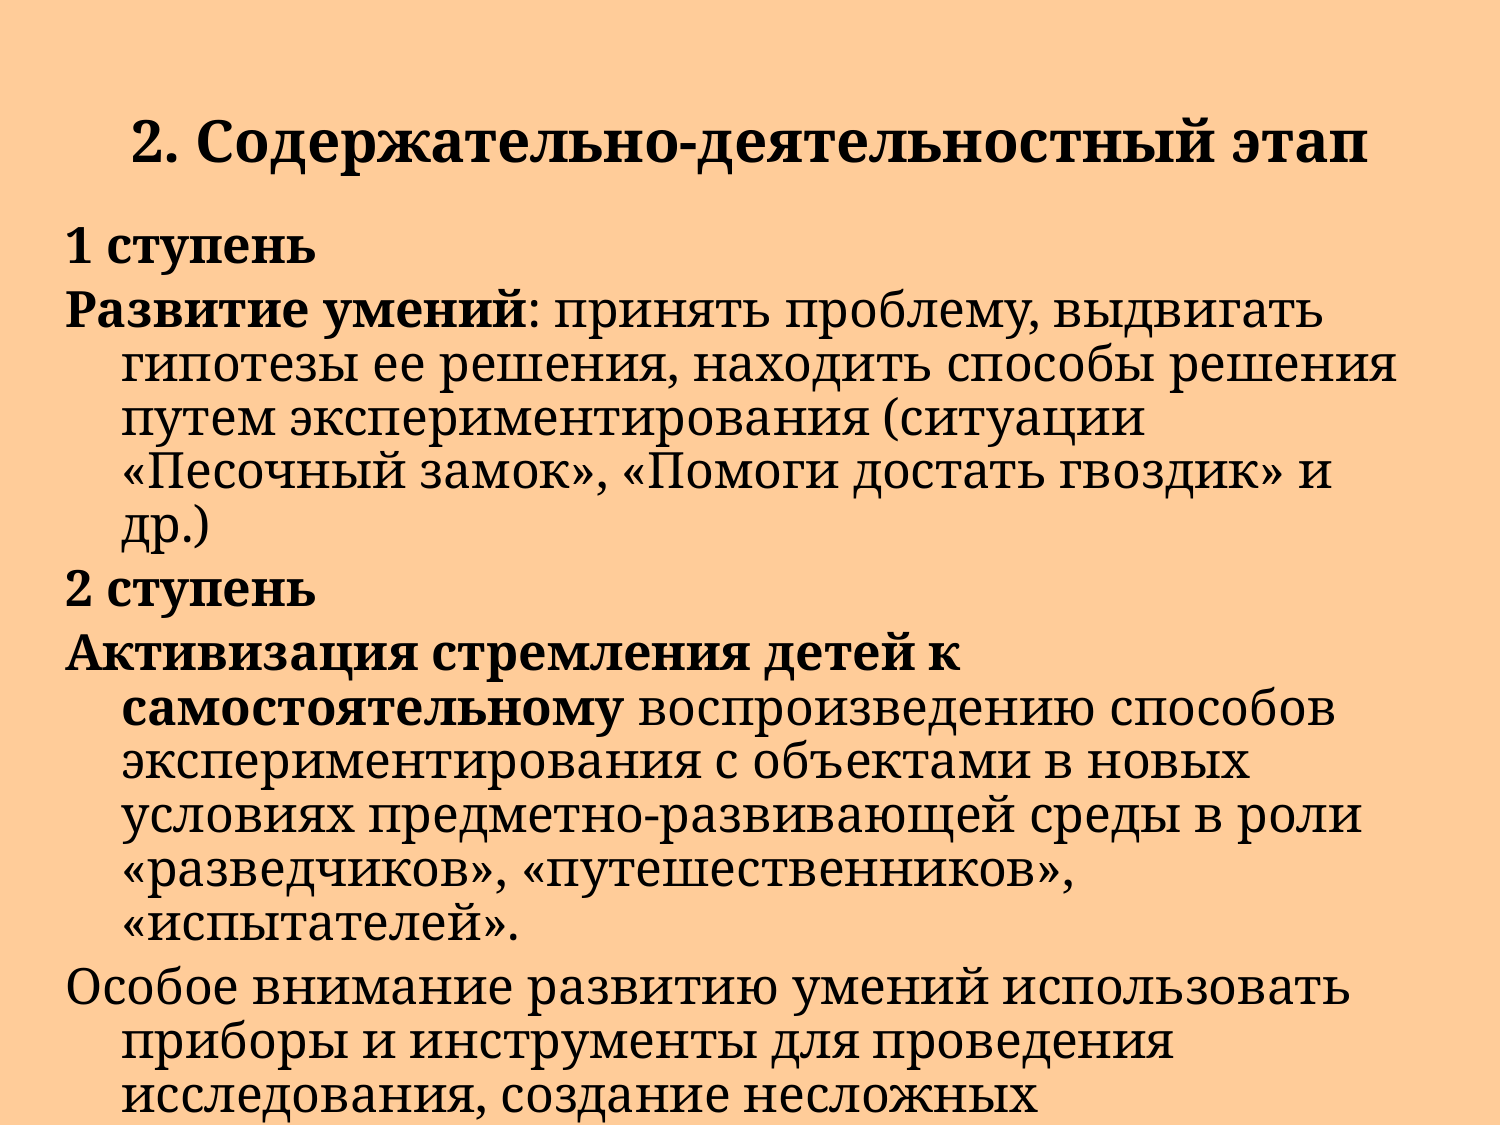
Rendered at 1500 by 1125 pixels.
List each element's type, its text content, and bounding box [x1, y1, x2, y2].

list 1 ступень Развитие умений: принять проблему, выдвигать гипотезы ее решения, находить способы решения путем экспериментирования (ситуации «Песочный замок», «Помоги достать гвоздик» и др.) 2 ступень Активизация стремления детей к самостоятельному воспроизведению способов экспериментирования с объектами в новых условиях предметно-развивающей среды в роли «разведчиков», «путешественников», «испытателей». Особое внимание развитию умений использовать приборы и инструменты для проведения исследования, создание несложных приспособлений для экспериментирования. [49, 212, 1426, 1088]
title 2. Содержательно-деятельностный этап [74, 44, 1426, 212]
